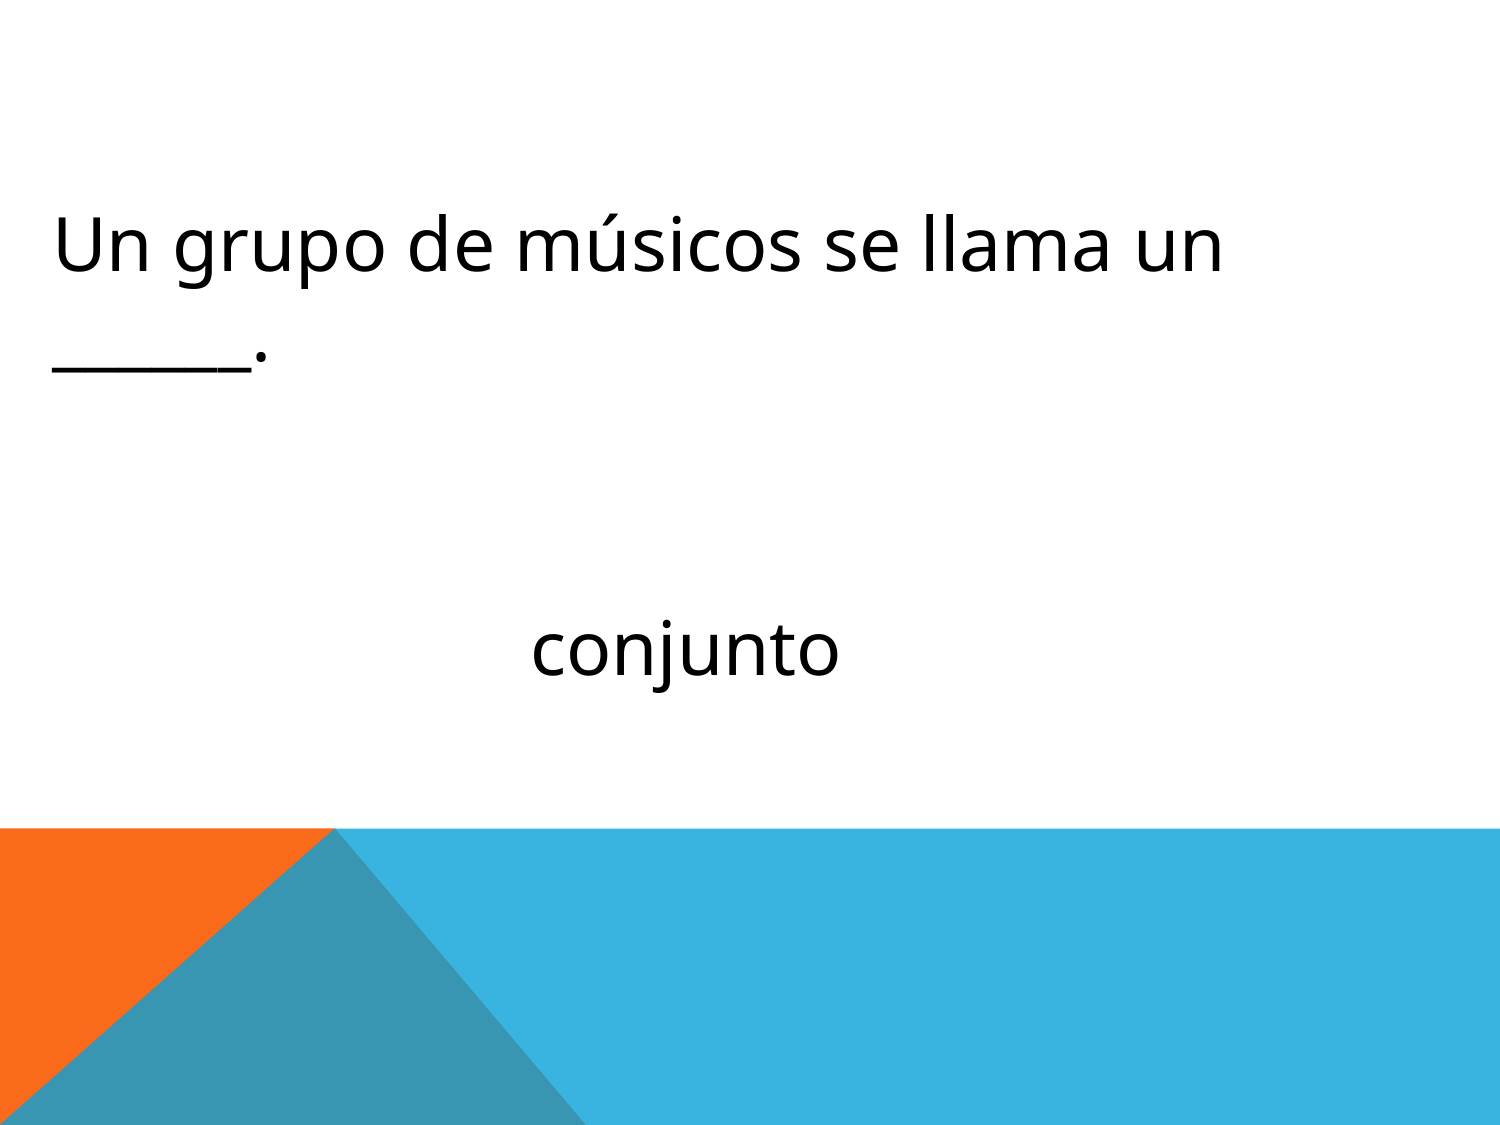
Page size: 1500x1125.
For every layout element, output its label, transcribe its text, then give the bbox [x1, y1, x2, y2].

text_box Un grupo de músicos se llama un ______. [37, 189, 1469, 385]
text_box conjunto [515, 592, 973, 698]
